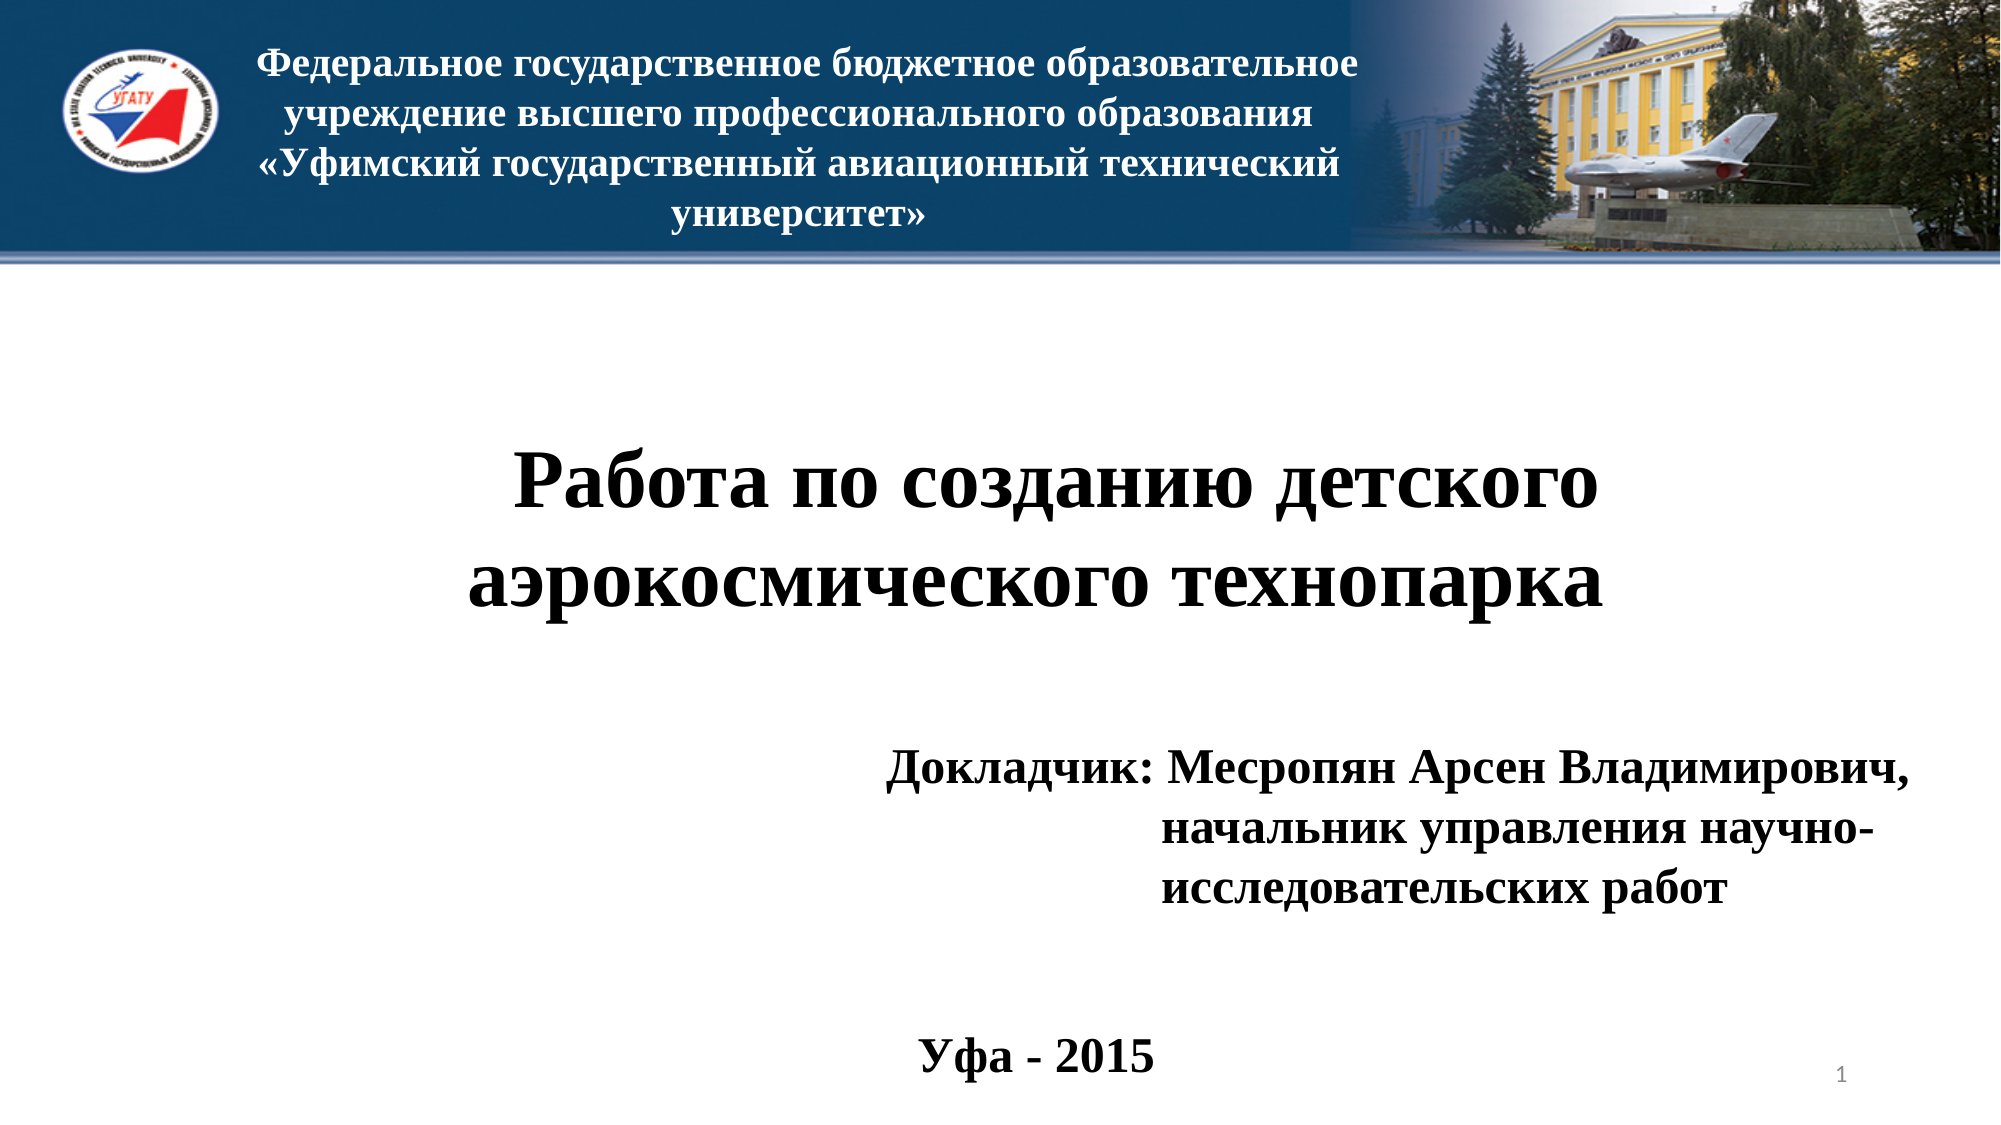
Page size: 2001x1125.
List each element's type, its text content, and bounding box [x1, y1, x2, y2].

text_box Докладчик: Месропян Арсен Владимирович, начальник управления научно- исследовательских работ [846, 725, 1943, 921]
text_box Федеральное государственное бюджетное образовательное учреждение высшего профессионального образования «Уфимский государственный авиационный технический университет» [219, 27, 1379, 243]
text_box Работа по созданию детского аэрокосмического технопарка [331, 416, 1741, 631]
text_box Уфа - 2015 [100, 1014, 1972, 1090]
picture [0, 0, 2001, 1125]
slide_number 1 [1412, 1042, 1863, 1103]
